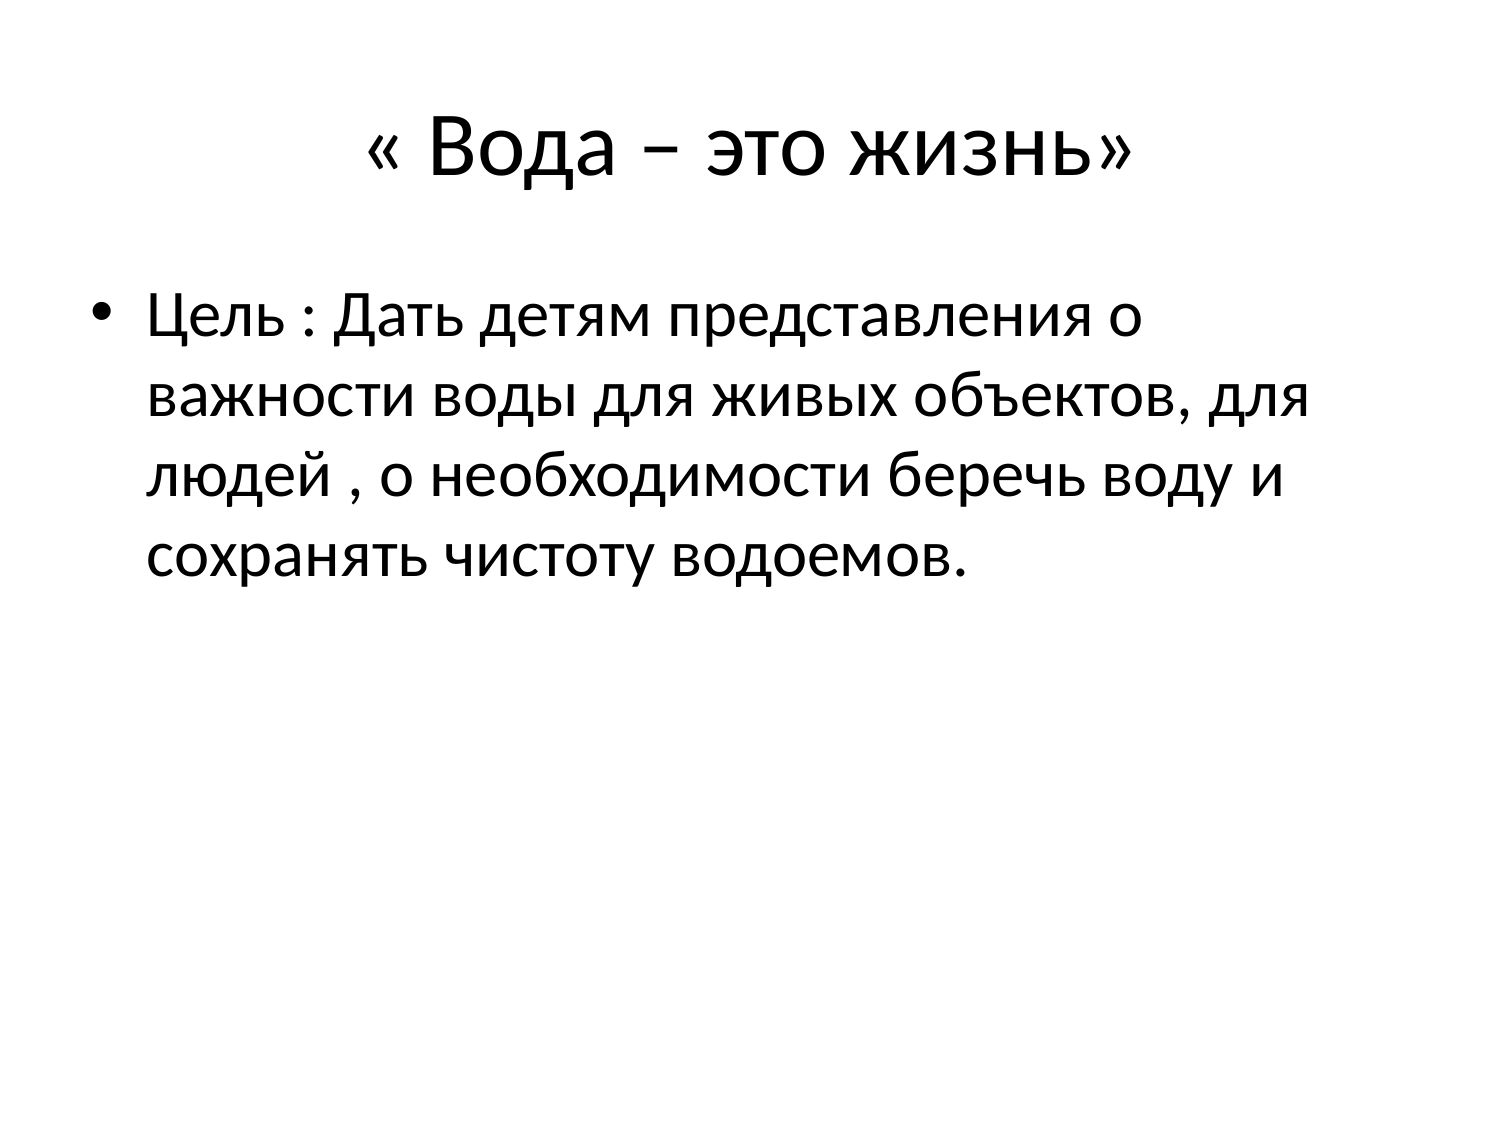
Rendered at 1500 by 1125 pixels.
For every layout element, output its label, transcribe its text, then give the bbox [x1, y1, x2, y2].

list Цель : Дать детям представления о важности воды для живых объектов, для людей , о необходимости беречь воду и сохранять чистоту водоемов. [75, 262, 1425, 1005]
title « Вода – это жизнь» [75, 45, 1425, 233]
